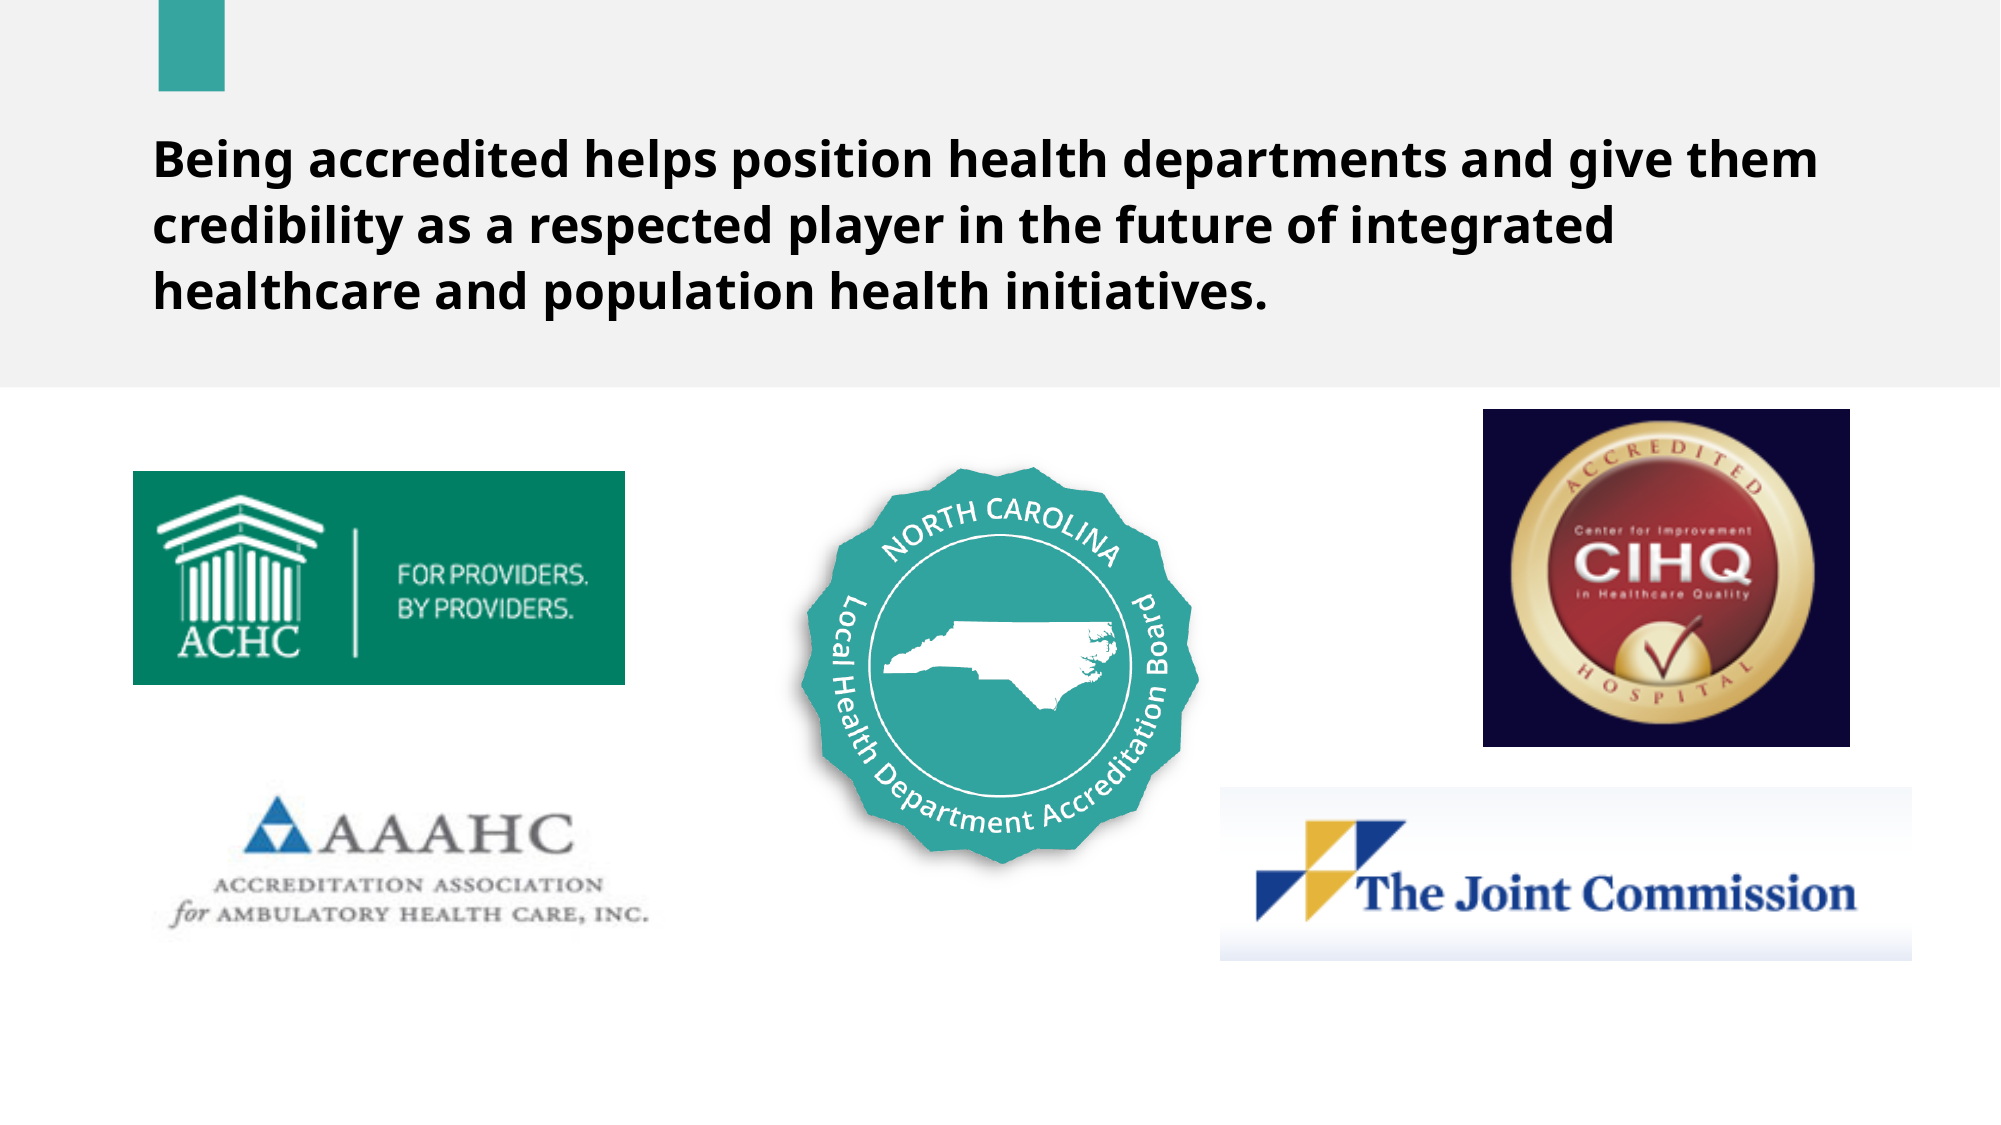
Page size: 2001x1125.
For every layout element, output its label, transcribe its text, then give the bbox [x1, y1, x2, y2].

picture [767, 432, 1912, 962]
title Being accredited helps position health departments and give them credibility as a respected player in the future of integrated healthcare and population health initiatives. [137, 72, 1863, 369]
picture [150, 762, 673, 955]
picture [1483, 409, 1850, 747]
picture [133, 471, 625, 685]
